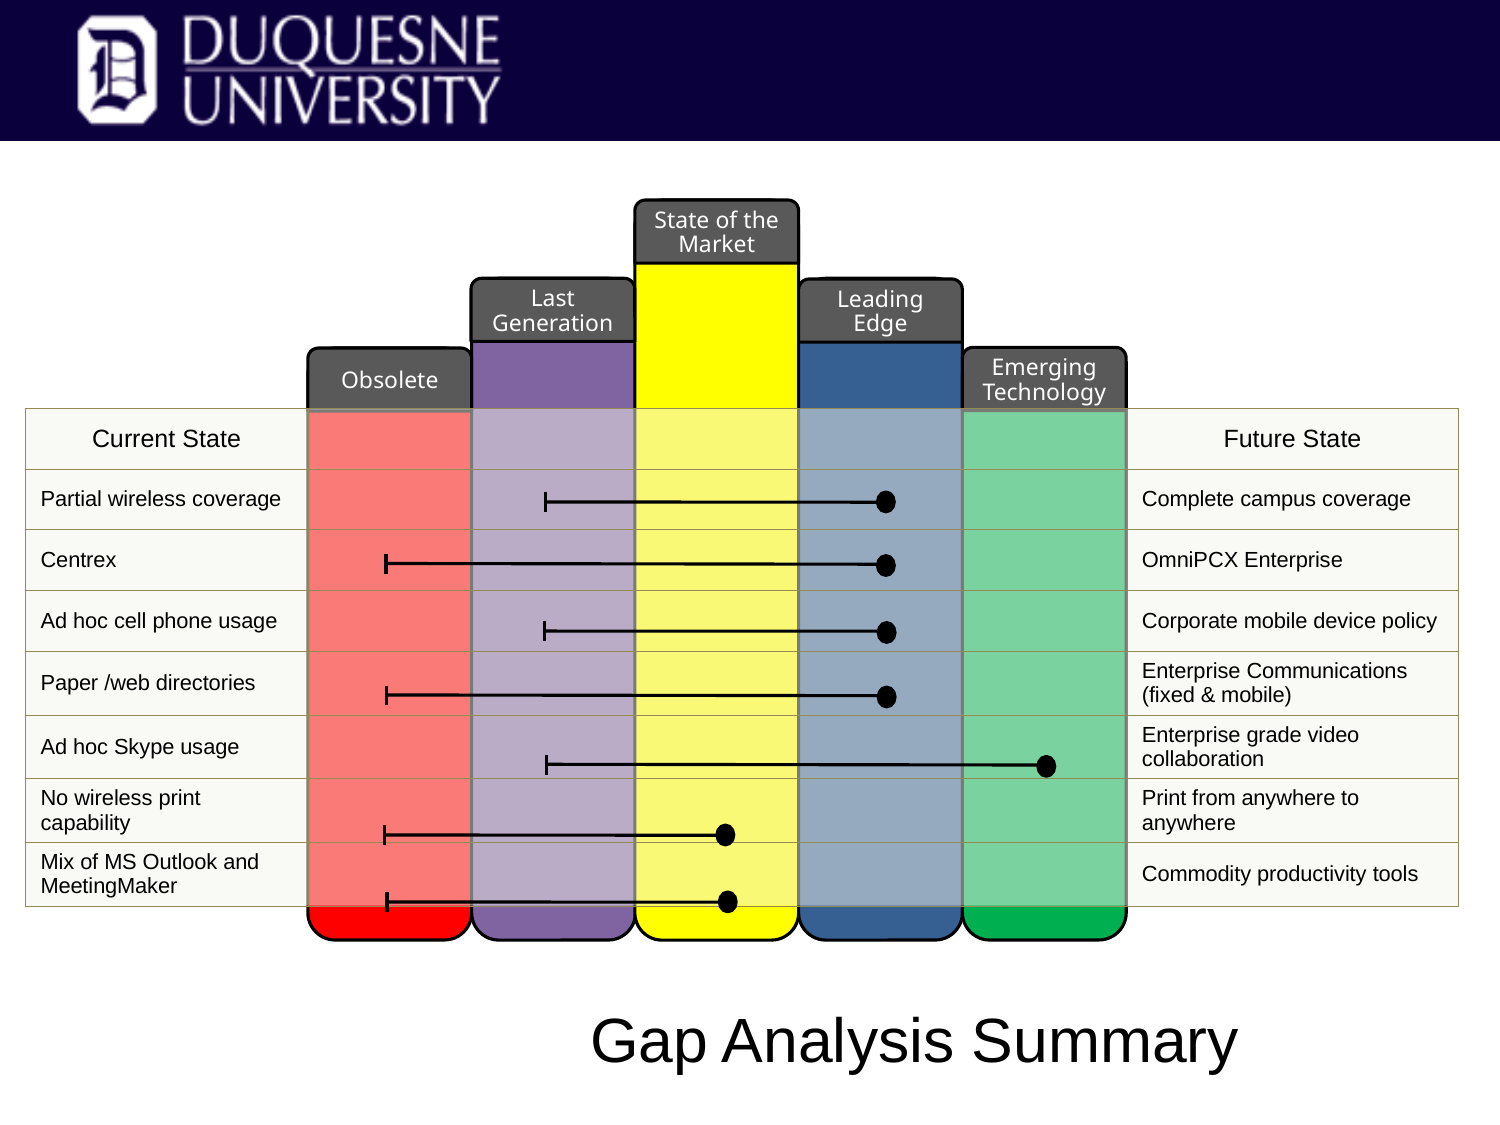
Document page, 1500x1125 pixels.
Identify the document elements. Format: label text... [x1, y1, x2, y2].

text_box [307, 199, 1127, 412]
table_cell OmniPCX Enterprise [1128, 530, 1458, 590]
table_cell [309, 591, 1127, 651]
table_cell [309, 716, 1127, 778]
text_box [307, 907, 471, 941]
table_header [309, 419, 1127, 469]
table_cell Enterprise grade video collaboration [1128, 716, 1458, 778]
table_cell Ad hoc Skype usage [26, 716, 308, 778]
table_header Future State [1128, 409, 1458, 469]
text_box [384, 824, 734, 846]
text_box [878, 687, 896, 707]
text_box [635, 907, 799, 941]
text_box [1038, 756, 1055, 777]
text_box [962, 907, 1127, 941]
text_box [877, 555, 895, 576]
text_box [472, 920, 635, 941]
picture [0, 0, 1500, 141]
table_cell Paper /web directories [26, 652, 308, 715]
table_cell Ad hoc cell phone usage [26, 591, 308, 651]
text_box [798, 907, 962, 941]
table_cell Complete campus coverage [1128, 470, 1458, 529]
table_header Current State [26, 409, 308, 469]
table_cell [309, 843, 1127, 906]
table_cell No wireless print capability [26, 779, 308, 842]
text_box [544, 491, 895, 512]
title Gap Analysis Summary [575, 975, 1500, 1100]
table_cell [309, 470, 1127, 529]
table_cell Enterprise Communications (fixed & mobile) [1128, 652, 1458, 715]
table_cell Mix of MS Outlook and MeetingMaker [26, 843, 308, 906]
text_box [386, 891, 737, 912]
table_cell Print from anywhere to anywhere [1128, 779, 1458, 842]
table_cell [309, 779, 1127, 842]
table_cell [309, 530, 1127, 590]
table_cell Centrex [26, 530, 308, 590]
table_cell Partial wireless coverage [26, 470, 308, 529]
table_cell [309, 652, 1127, 715]
table_cell Commodity productivity tools [1128, 843, 1458, 906]
text_box [878, 622, 896, 643]
table_cell Corporate mobile device policy [1128, 591, 1458, 651]
